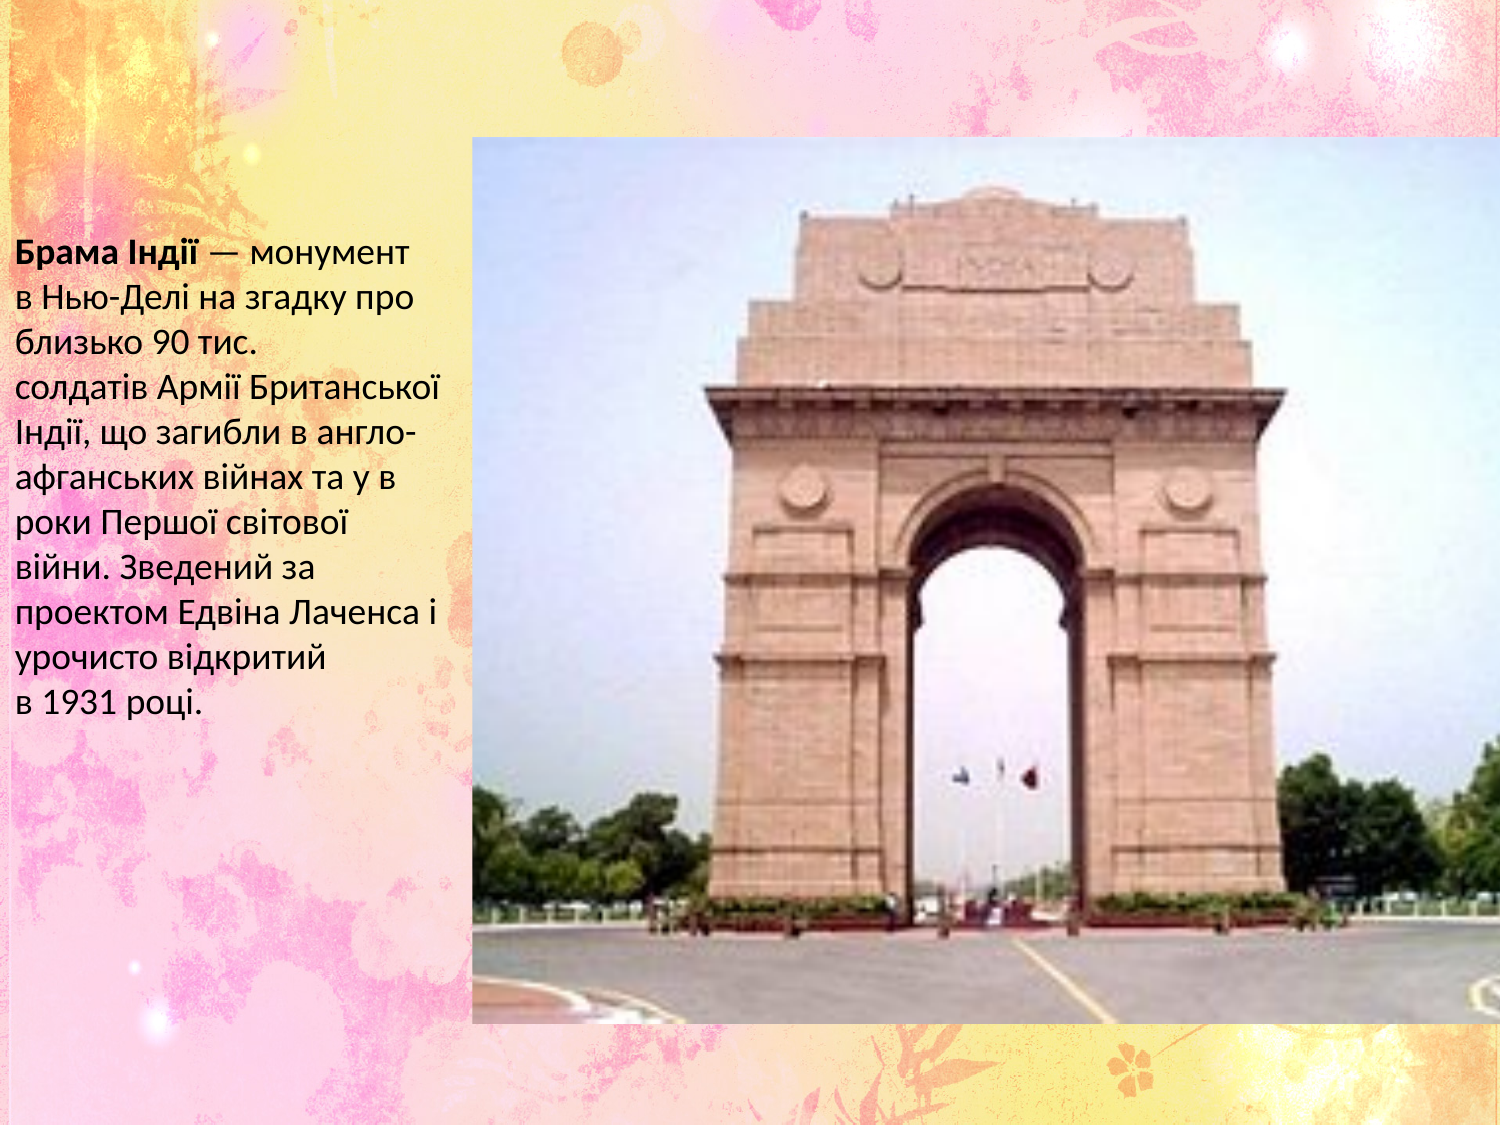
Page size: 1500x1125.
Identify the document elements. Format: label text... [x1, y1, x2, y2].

text_box Брама Індії — монумент в Нью-Делі на згадку про близько 90 тис. солдатів Армії Британської Індії, що загибли в англо-афганських війнах та у в роки Першої світової війни. Зведений за проектом Едвіна Лаченса і урочисто відкритий в 1931 році. [0, 219, 466, 730]
picture [0, 0, 1500, 1125]
